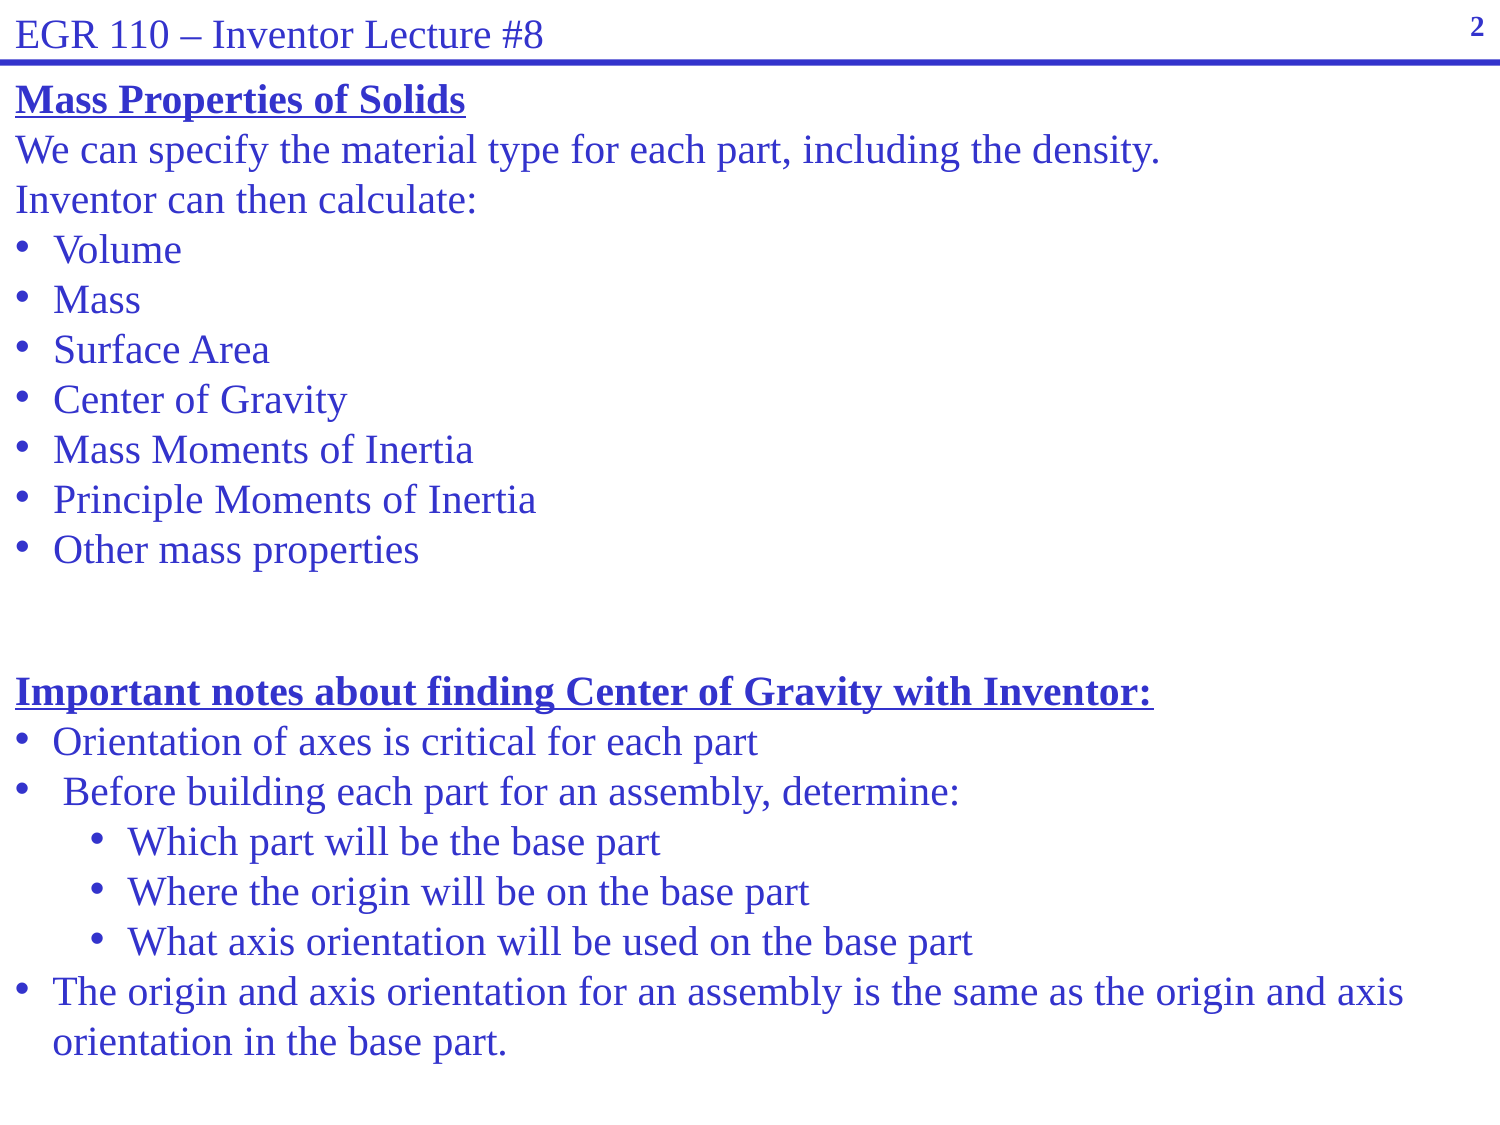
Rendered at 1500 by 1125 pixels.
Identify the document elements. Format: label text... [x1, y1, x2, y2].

text_box Important notes about finding Center of Gravity with Inventor: Orientation of axes is critical for each part Before building each part for an assembly, determine: Which part will be the base part Where the origin will be on the base part What axis orientation will be used on the base part The origin and axis orientation for an assembly is the same as the origin and axis orientation in the base part. [0, 656, 1500, 1072]
slide_number 2 [1420, 0, 1500, 62]
text_box Mass Properties of Solids We can specify the material type for each part, including the density. Inventor can then calculate: Volume Mass Surface Area Center of Gravity Mass Moments of Inertia Principle Moments of Inertia Other mass properties [0, 63, 1500, 579]
text_box EGR 110 – Inventor Lecture #8 [0, 0, 1188, 63]
